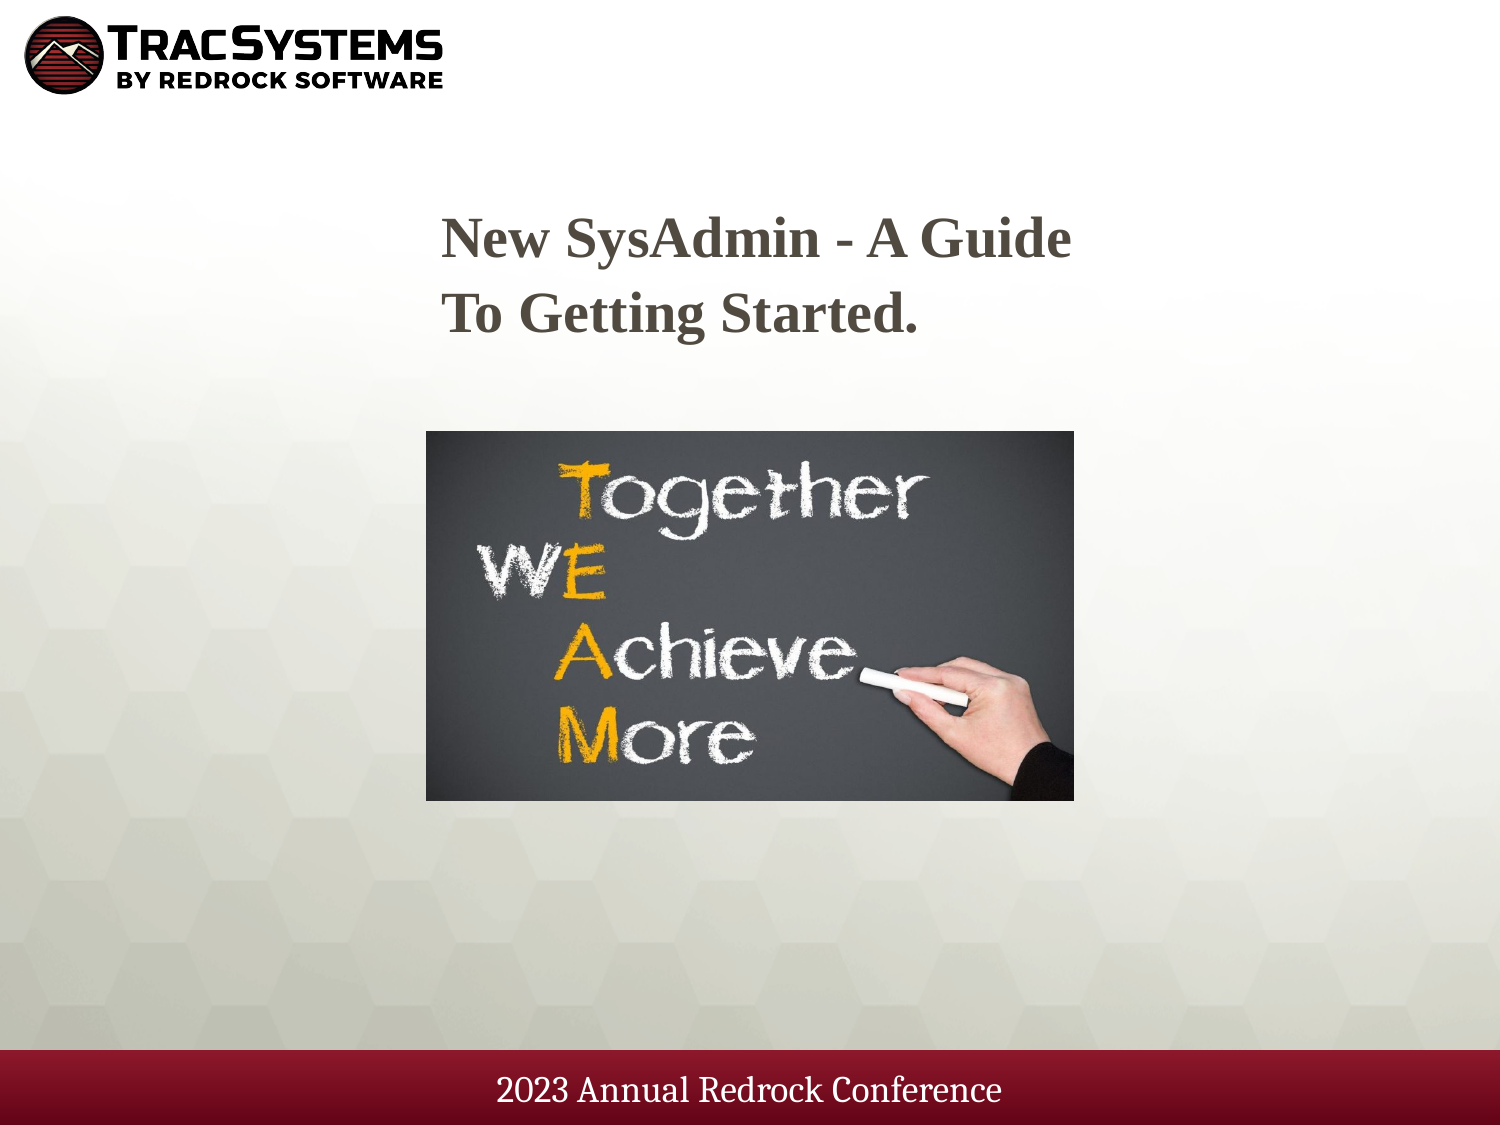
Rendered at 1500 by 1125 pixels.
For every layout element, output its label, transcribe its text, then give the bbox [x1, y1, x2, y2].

text_box New SysAdmin - A Guide To Getting Started. [426, 186, 1158, 352]
picture [0, 124, 1500, 1050]
picture [21, 13, 448, 97]
